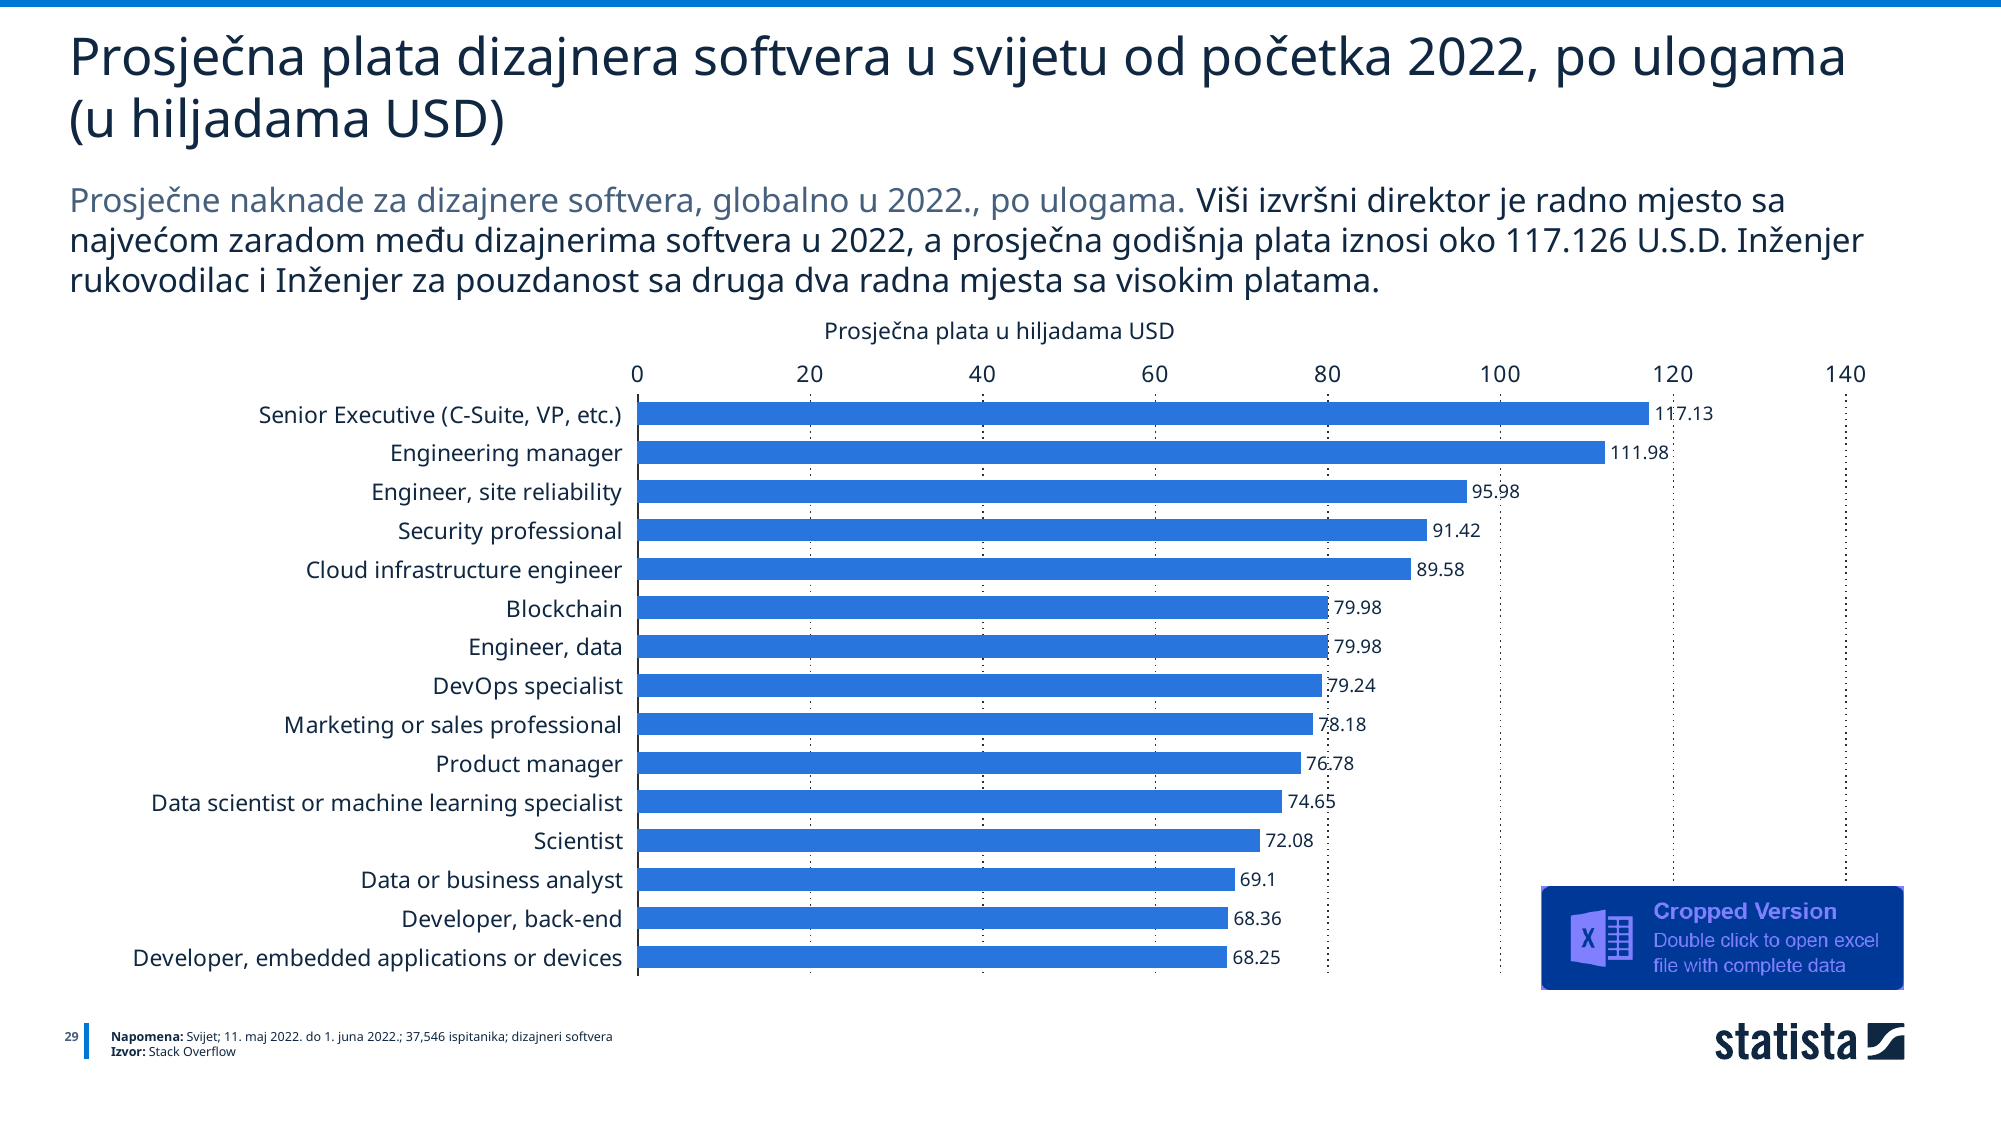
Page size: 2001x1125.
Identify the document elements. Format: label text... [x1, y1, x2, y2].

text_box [1541, 886, 1904, 990]
text_box Prosječna plata dizajnera softvera u svijetu od početka 2022, po ulogama (u hiljadama USD) [53, 7, 1919, 157]
chart [96, 344, 1904, 990]
text_box [0, 0, 2000, 9]
text_box Prosječne naknade za dizajnere softvera, globalno u 2022., po ulogama. Viši izvršni direktor je radno mjesto sa najvećom zaradom među dizajnerima softvera u 2022, a prosječna godišnja plata iznosi oko 117.126 U.S.D. Inženjer rukovodilac i Inženjer za pouzdanost sa druga dva radna mjesta sa visokim platama. [53, 171, 1919, 259]
text_box 29 [0, 1020, 95, 1067]
text_box [144, 1019, 1464, 1067]
text_box [1713, 1021, 1907, 1062]
text_box Prosječna plata u hiljadama USD [705, 308, 1294, 344]
text_box Napomena: Svijet; 11. maj 2022. do 1. juna 2022.; 37,546 ispitanika; dizajneri softvera Izvor: Stack Overflow [95, 1020, 1668, 1109]
